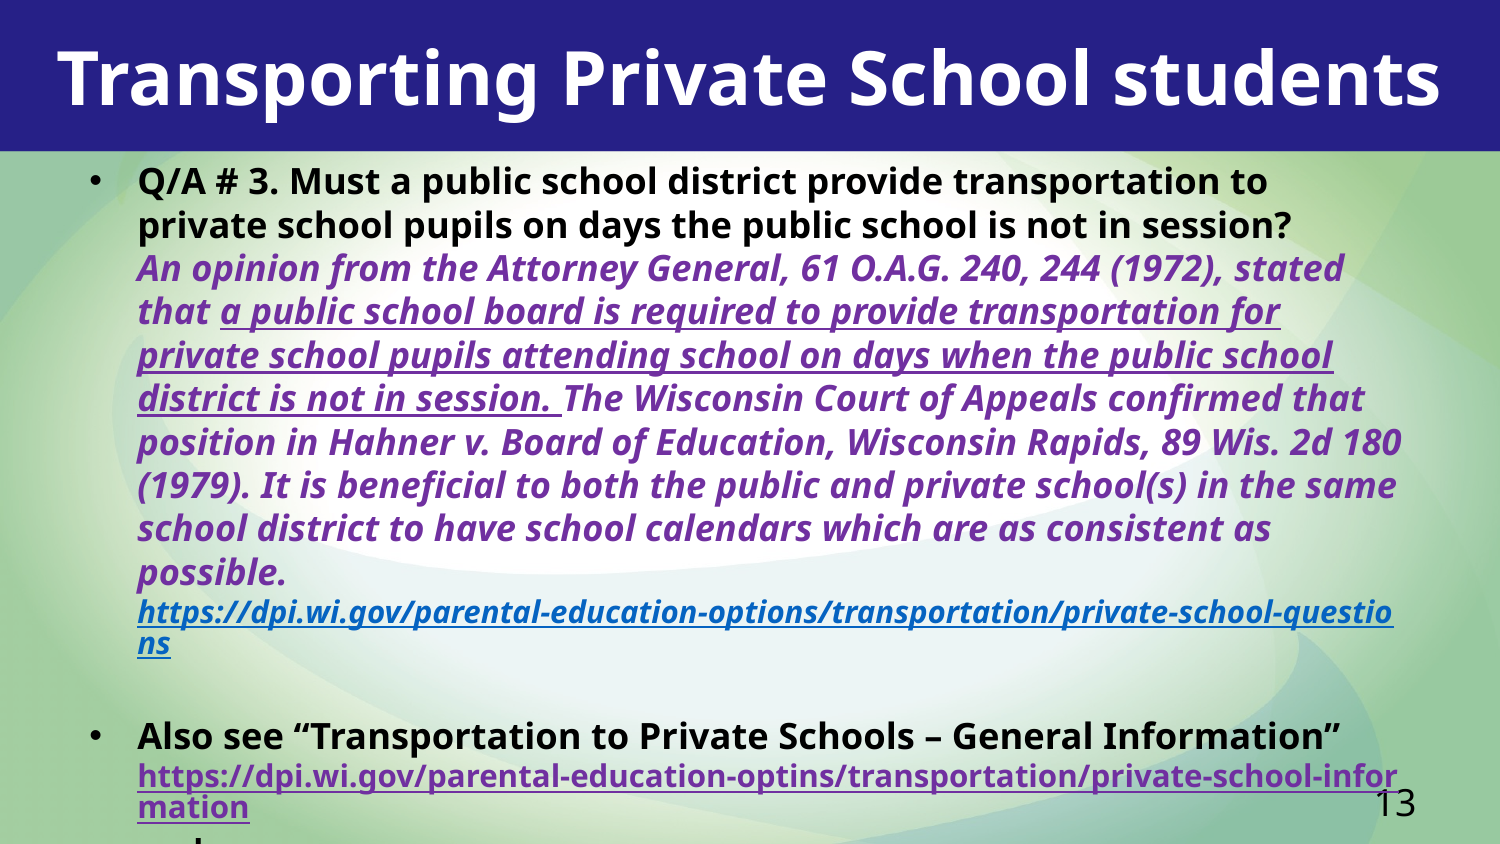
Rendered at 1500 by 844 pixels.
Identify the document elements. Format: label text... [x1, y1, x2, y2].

list Transporting Private School students [0, 0, 1500, 152]
list Q/A # 3. Must a public school district provide transportation to private school pupils on days the public school is not in session? An opinion from the Attorney General, 61 O.A.G. 240, 244 (1972), stated that a public school board is required to provide transportation for private school pupils attending school on days when the public school district is not in session. The Wisconsin Court of Appeals confirmed that position in Hahner v. Board of Education, Wisconsin Rapids, 89 Wis. 2d 180 (1979). It is beneficial to both the public and private school(s) in the same school district to have school calendars which are as consistent as possible. https://dpi.wi.gov/parental-education-options/transportation/private-school-questions Also see “Transportation to Private Schools – General Information” https://dpi.wi.gov/parental-education-optins/transportation/private-school-information webpage. [74, 151, 1418, 816]
